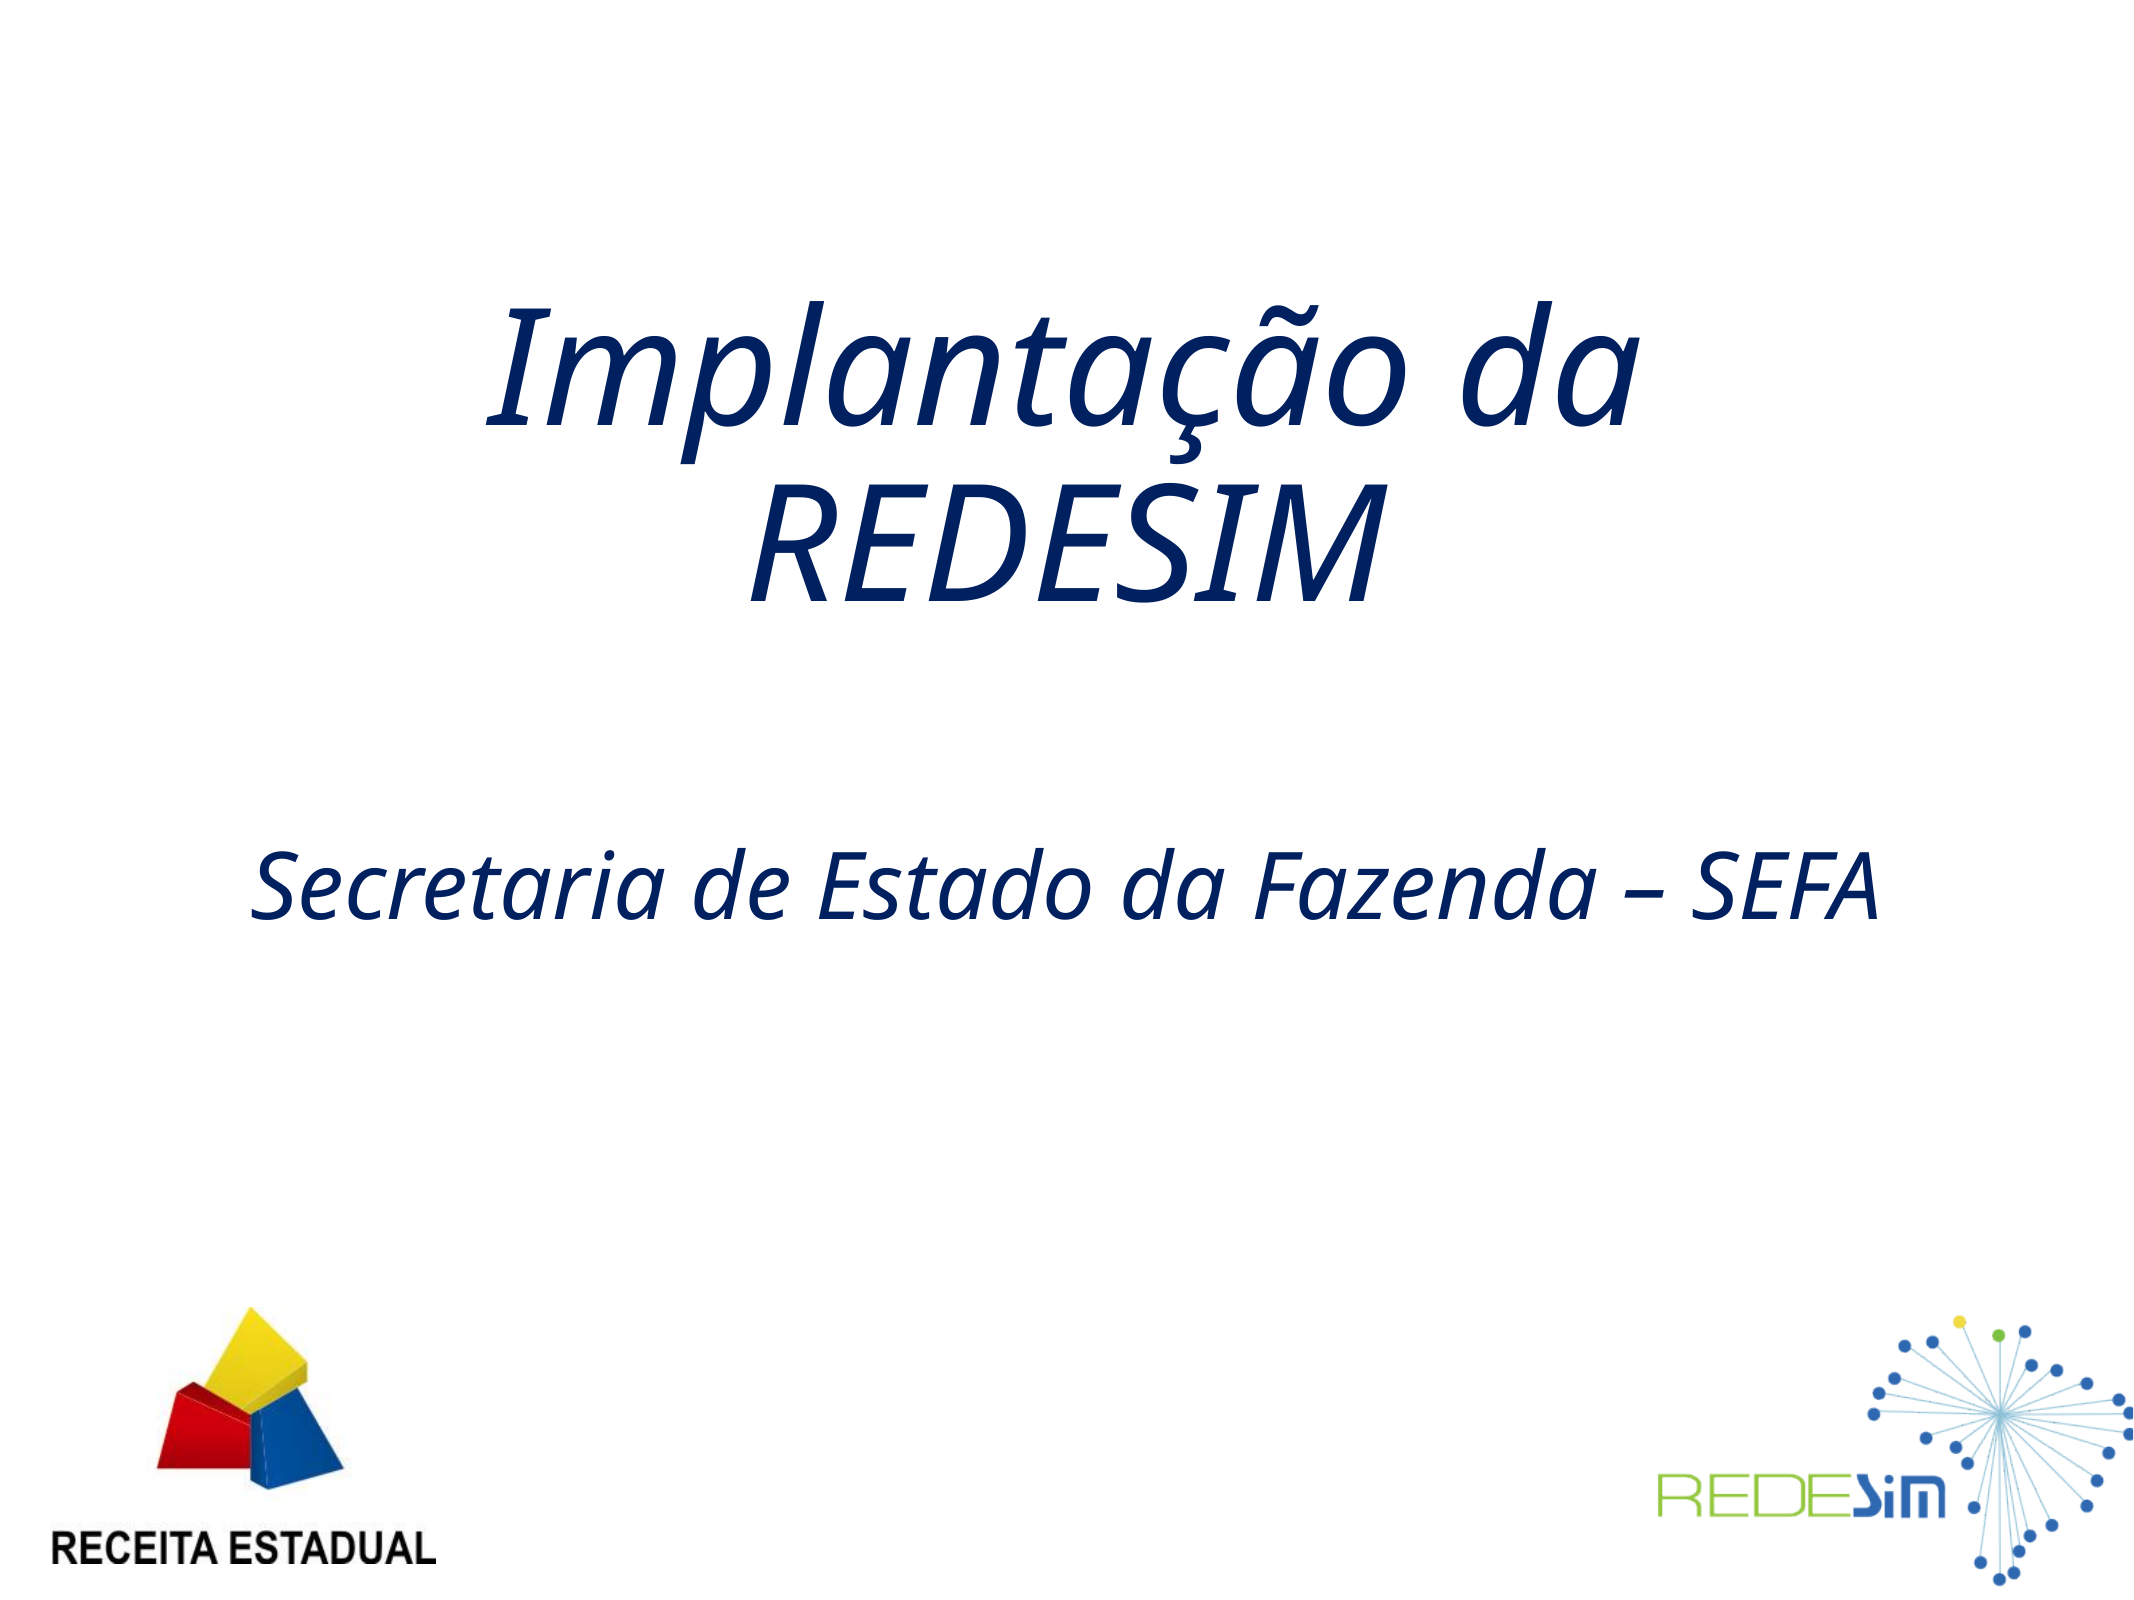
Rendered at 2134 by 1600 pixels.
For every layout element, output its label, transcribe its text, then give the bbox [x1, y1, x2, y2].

title Implantação da REDESIM Secretaria de Estado da Fazenda – SEFA [159, 261, 1974, 1367]
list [50, 1307, 436, 1564]
picture [487, 1275, 2134, 1594]
